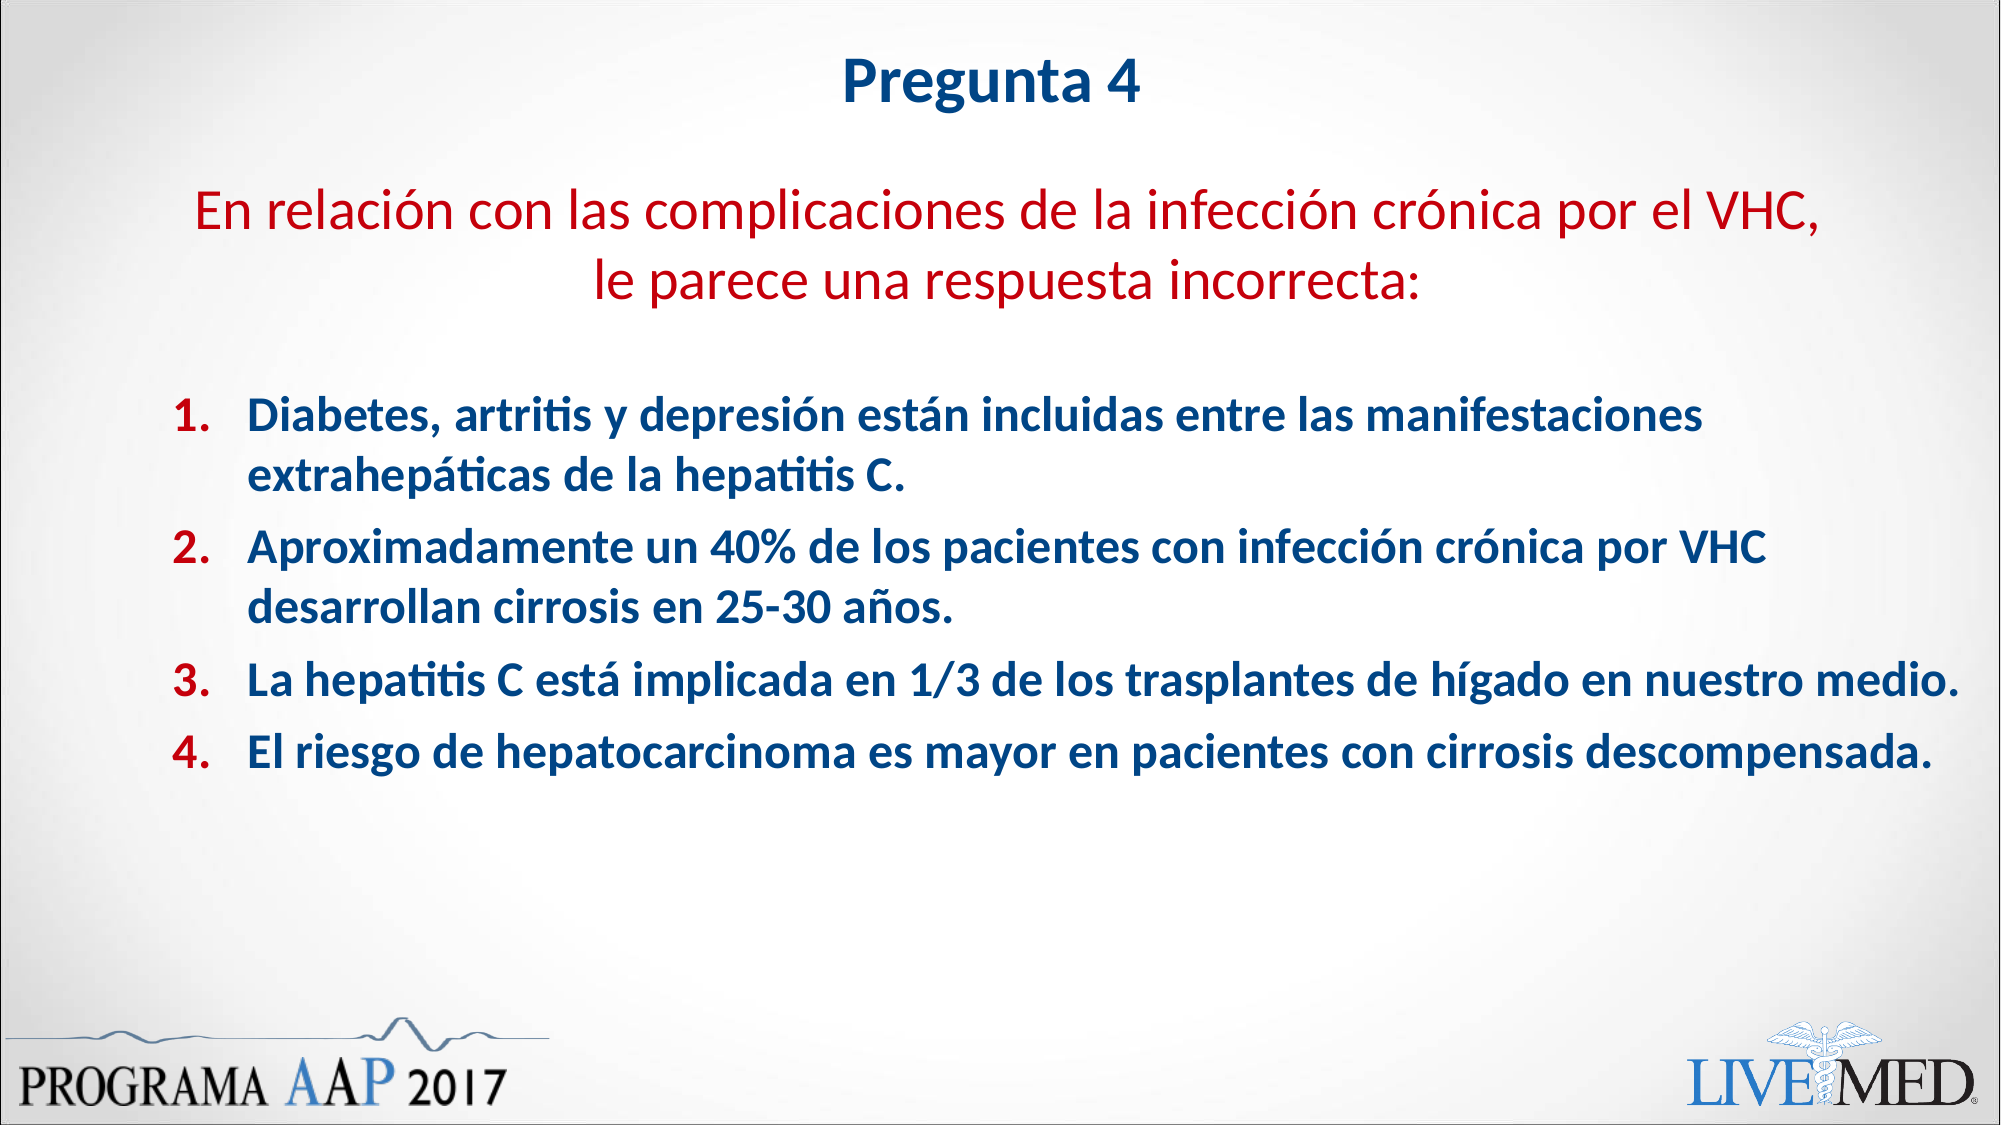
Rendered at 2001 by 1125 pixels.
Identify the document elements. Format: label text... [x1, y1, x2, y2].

picture [0, 0, 2001, 1125]
title Pregunta 4 [99, 25, 1901, 126]
list Diabetes, artritis y depresión están incluidas entre las manifestaciones extrahepáticas de la hepatitis C. Aproximadamente un 40% de los pacientes con infección crónica por VHC desarrollan cirrosis en 25-30 años. La hepatitis C está implicada en 1/3 de los trasplantes de hígado en nuestro medio. El riesgo de hepatocarcinoma es mayor en pacientes con cirrosis descompensada. [157, 373, 2000, 921]
list En relación con las complicaciones de la infección crónica por el VHC, le parece una respuesta incorrecta: [157, 148, 1859, 320]
